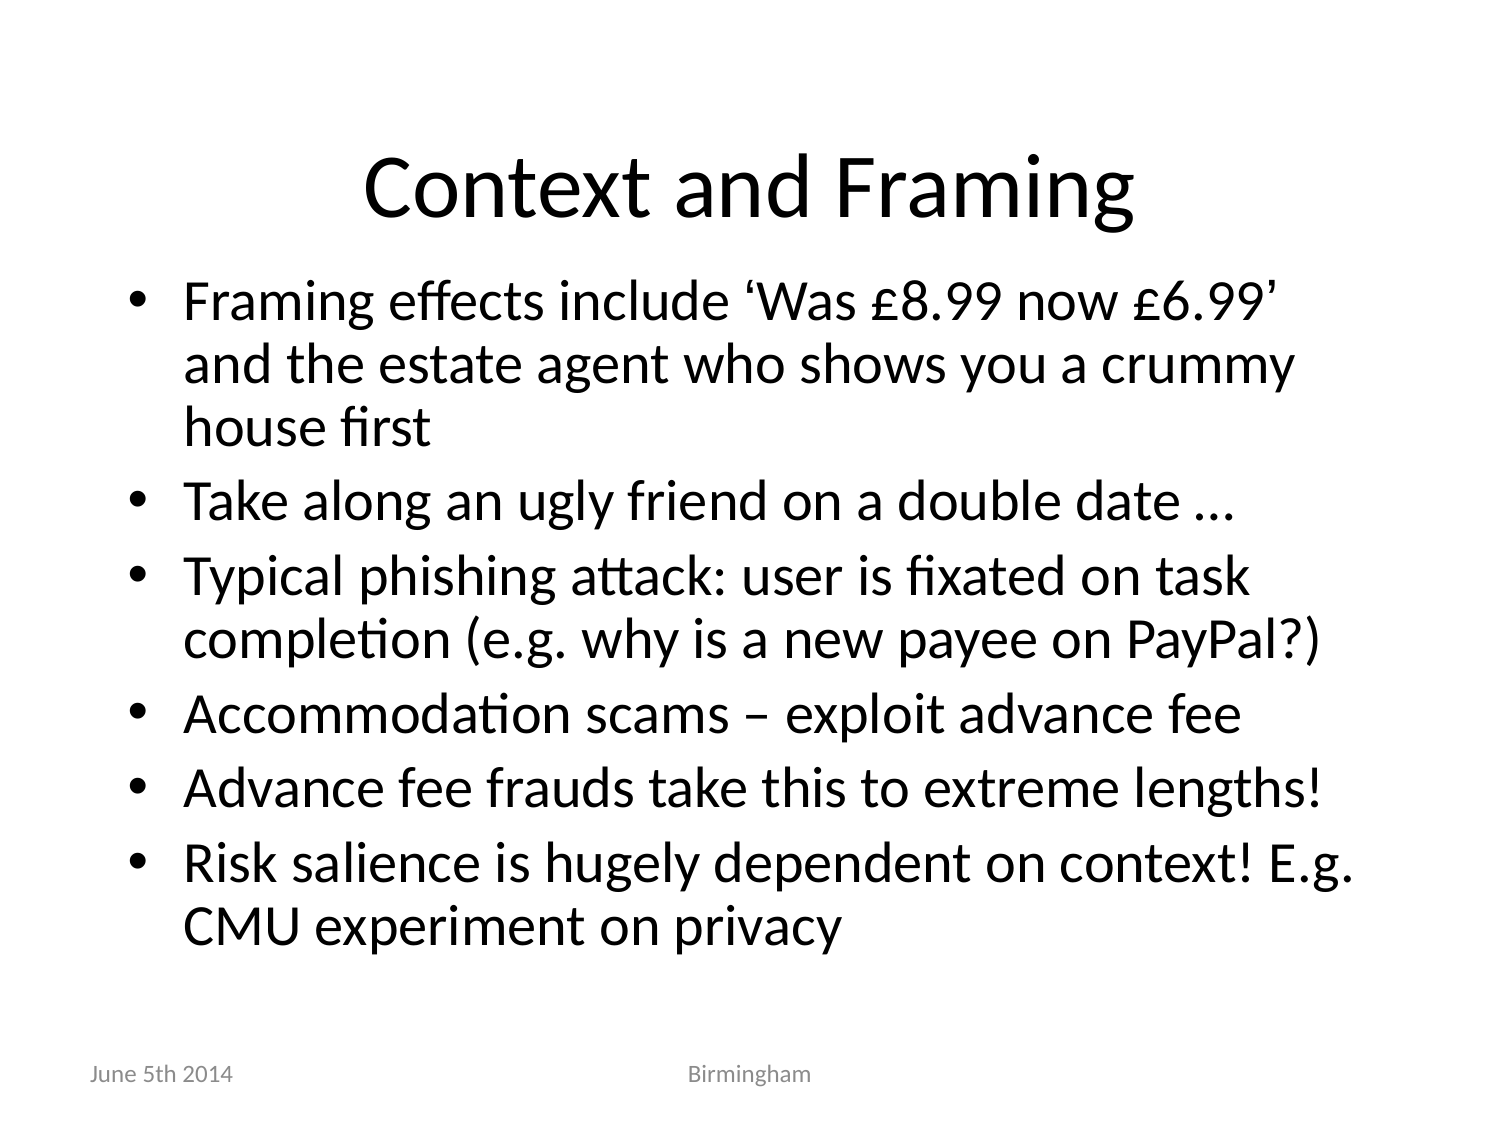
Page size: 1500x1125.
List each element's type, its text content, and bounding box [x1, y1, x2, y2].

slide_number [75, 1042, 425, 1103]
title Context and Framing [112, 99, 1388, 262]
footer Birmingham [512, 1042, 988, 1103]
list Framing effects include ‘Was £8.99 now £6.99’ and the estate agent who shows you a crummy house first Take along an ugly friend on a double date … Typical phishing attack: user is fixated on task completion (e.g. why is a new payee on PayPal?) Accommodation scams – exploit advance fee Advance fee frauds take this to extreme lengths! Risk salience is hugely dependent on context! E.g. CMU experiment on privacy [112, 262, 1388, 1000]
